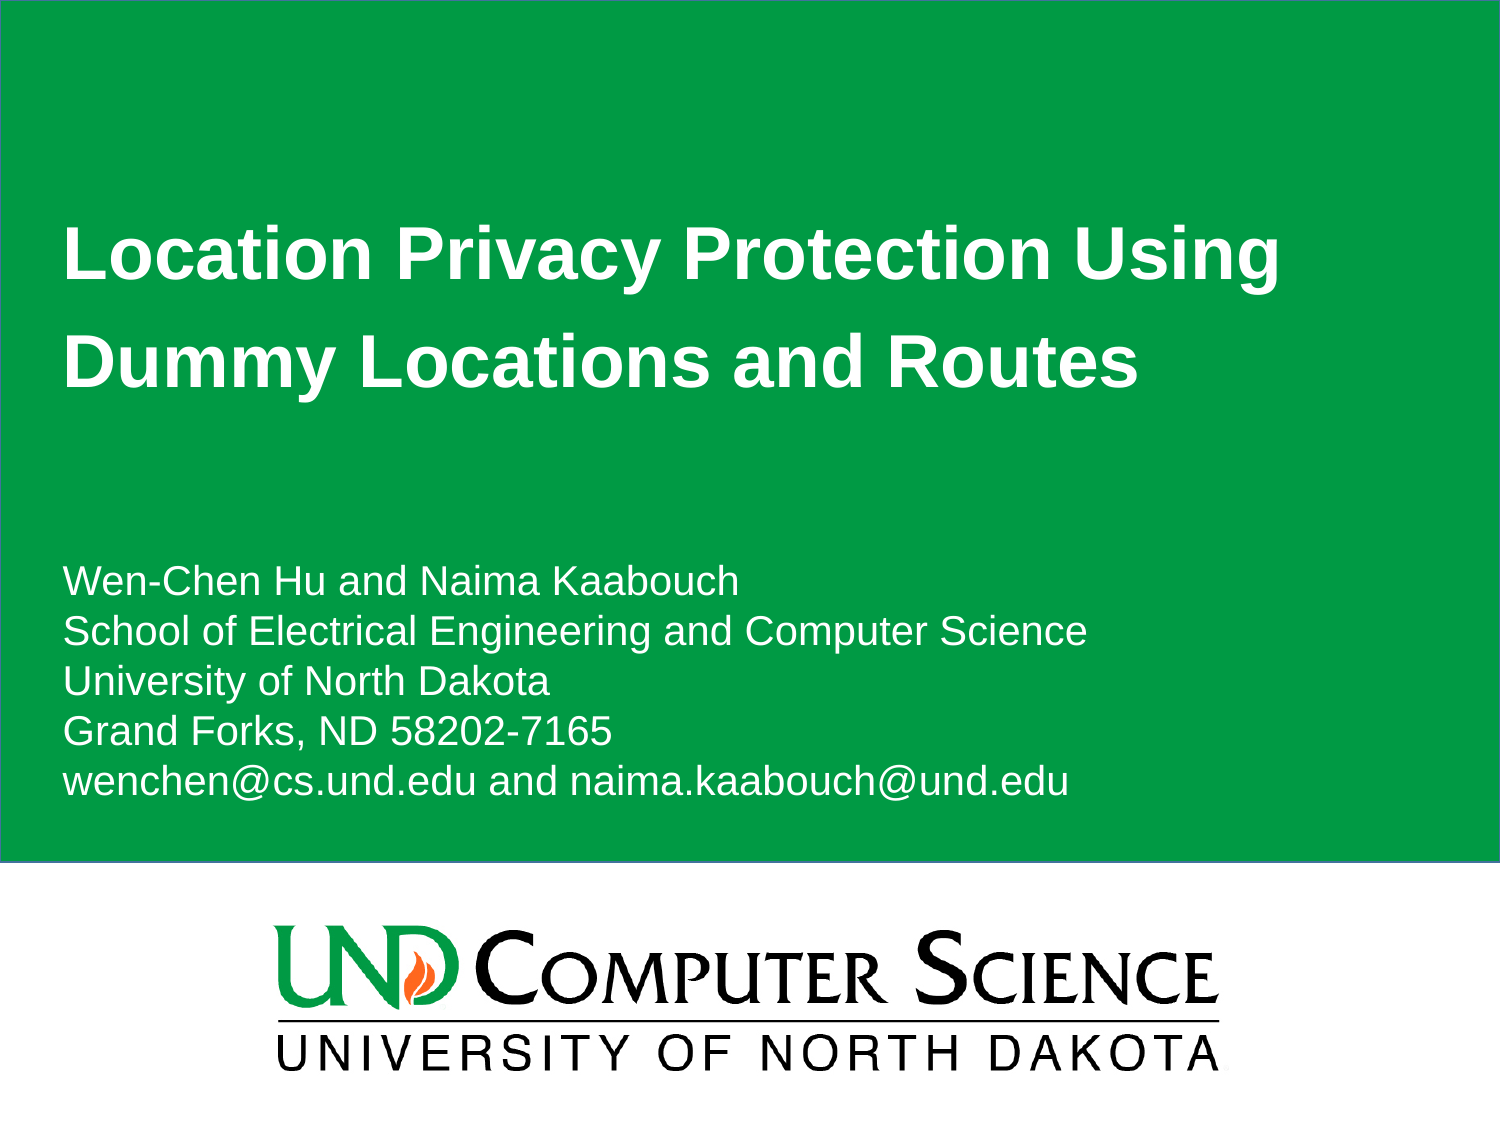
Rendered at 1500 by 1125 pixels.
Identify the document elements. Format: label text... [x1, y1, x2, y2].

title Location Privacy Protection Using Dummy Locations and Routes [47, 137, 1327, 411]
subtitle Wen-Chen Hu and Naima Kaabouch School of Electrical Engineering and Computer Science University of North Dakota Grand Forks, ND 58202-7165 wenchen@cs.und.edu and naima.kaabouch@und.edu [47, 546, 1220, 829]
picture [263, 912, 1237, 1084]
